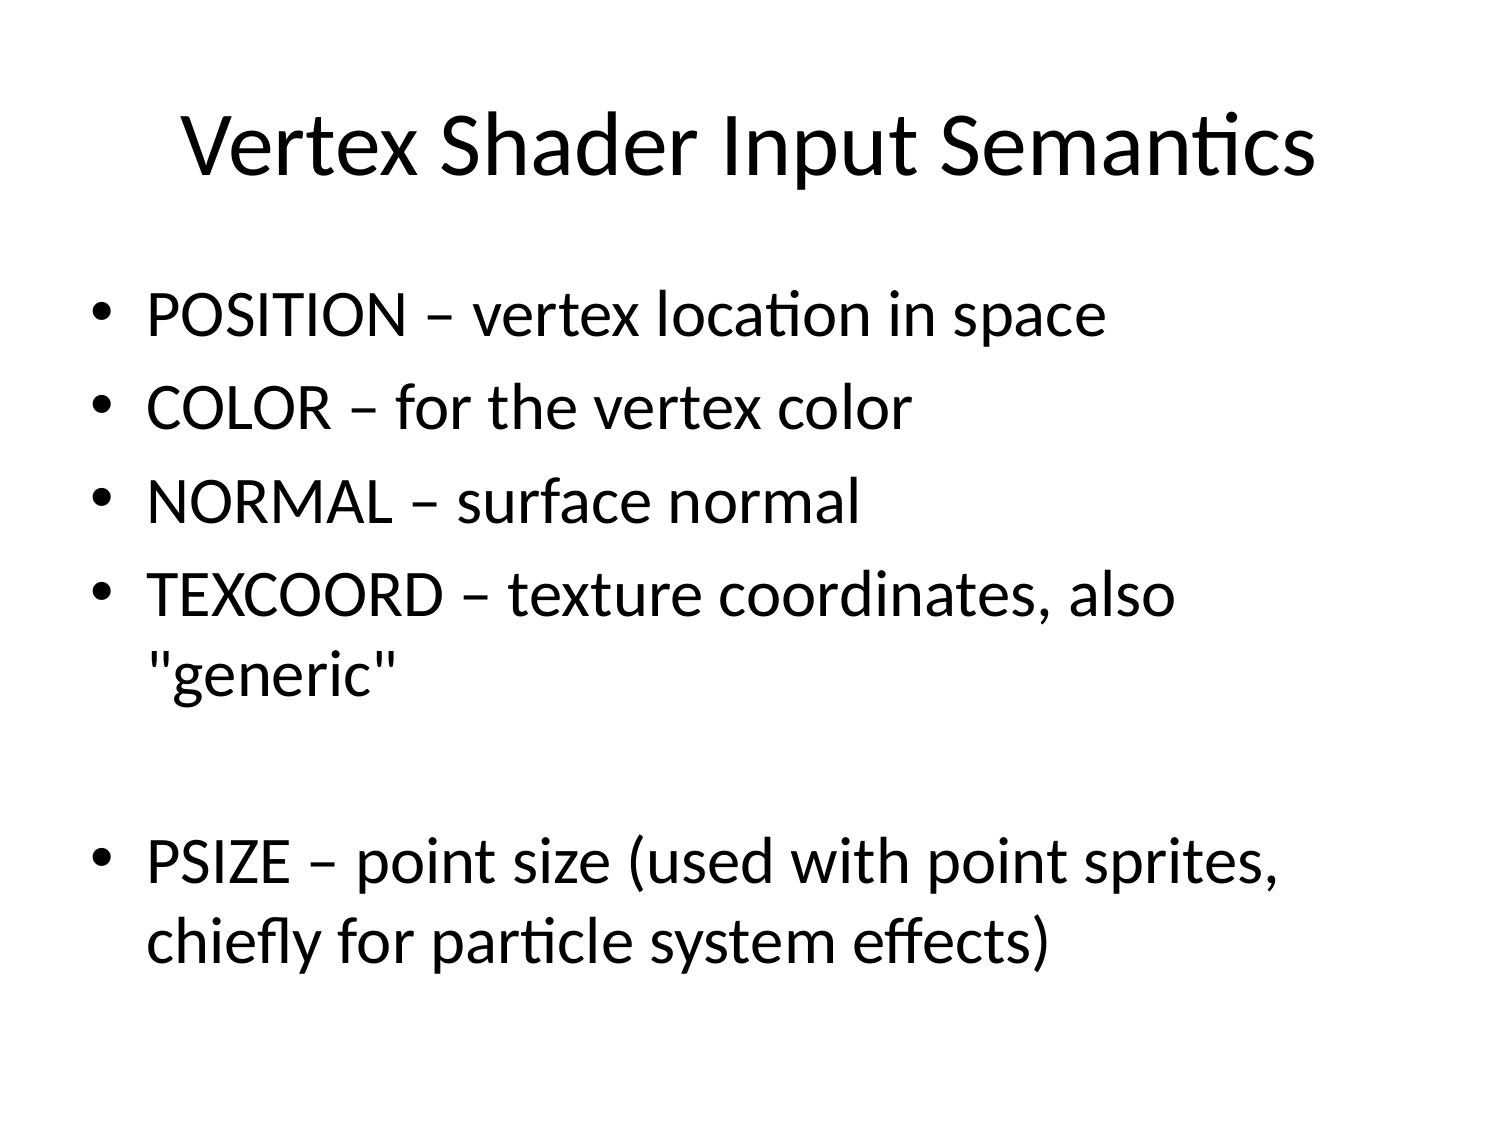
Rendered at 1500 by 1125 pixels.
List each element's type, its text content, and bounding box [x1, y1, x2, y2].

list POSITION – vertex location in space COLOR – for the vertex color NORMAL – surface normal TEXCOORD – texture coordinates, also "generic" PSIZE – point size (used with point sprites, chiefly for particle system effects) [75, 262, 1425, 1005]
title Vertex Shader Input Semantics [75, 45, 1425, 233]
